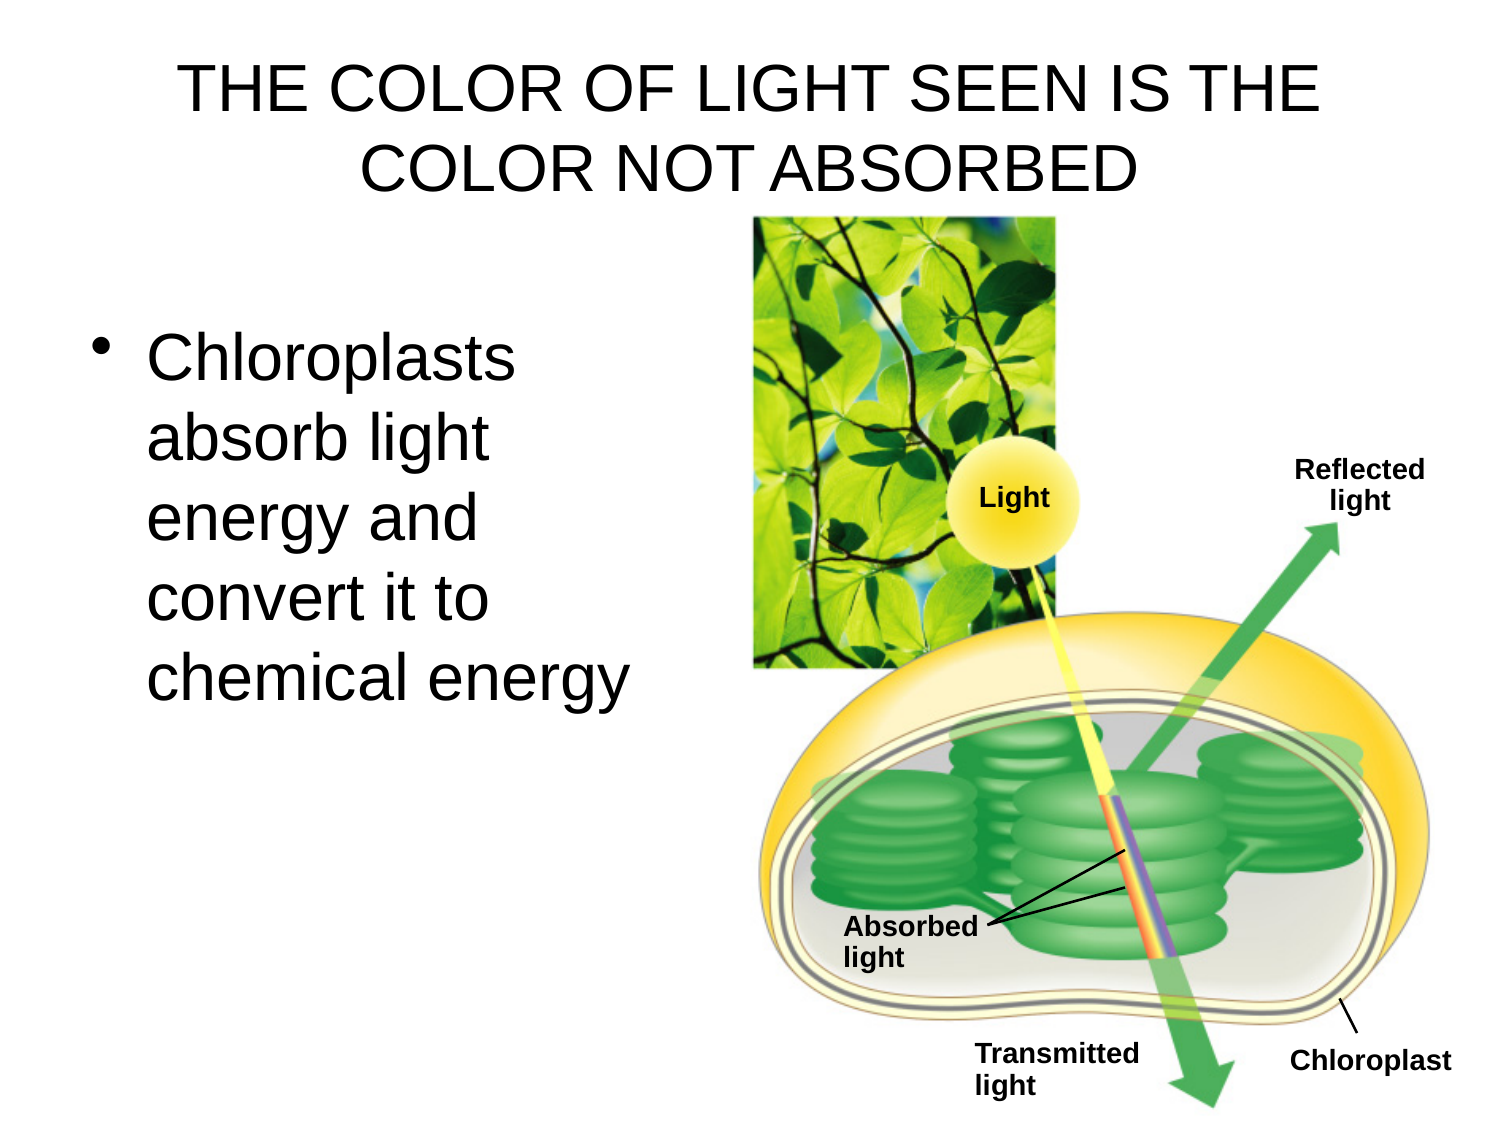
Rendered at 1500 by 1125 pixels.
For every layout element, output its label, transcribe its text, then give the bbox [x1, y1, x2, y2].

text_box THE COLOR OF LIGHT SEEN IS THE COLOR NOT ABSORBED [37, 37, 1463, 213]
list Chloroplasts absorb light energy and convert it to chemical energy [74, 305, 654, 744]
picture [749, 212, 1435, 1125]
text_box Chloroplast [1438, 1037, 1467, 1084]
